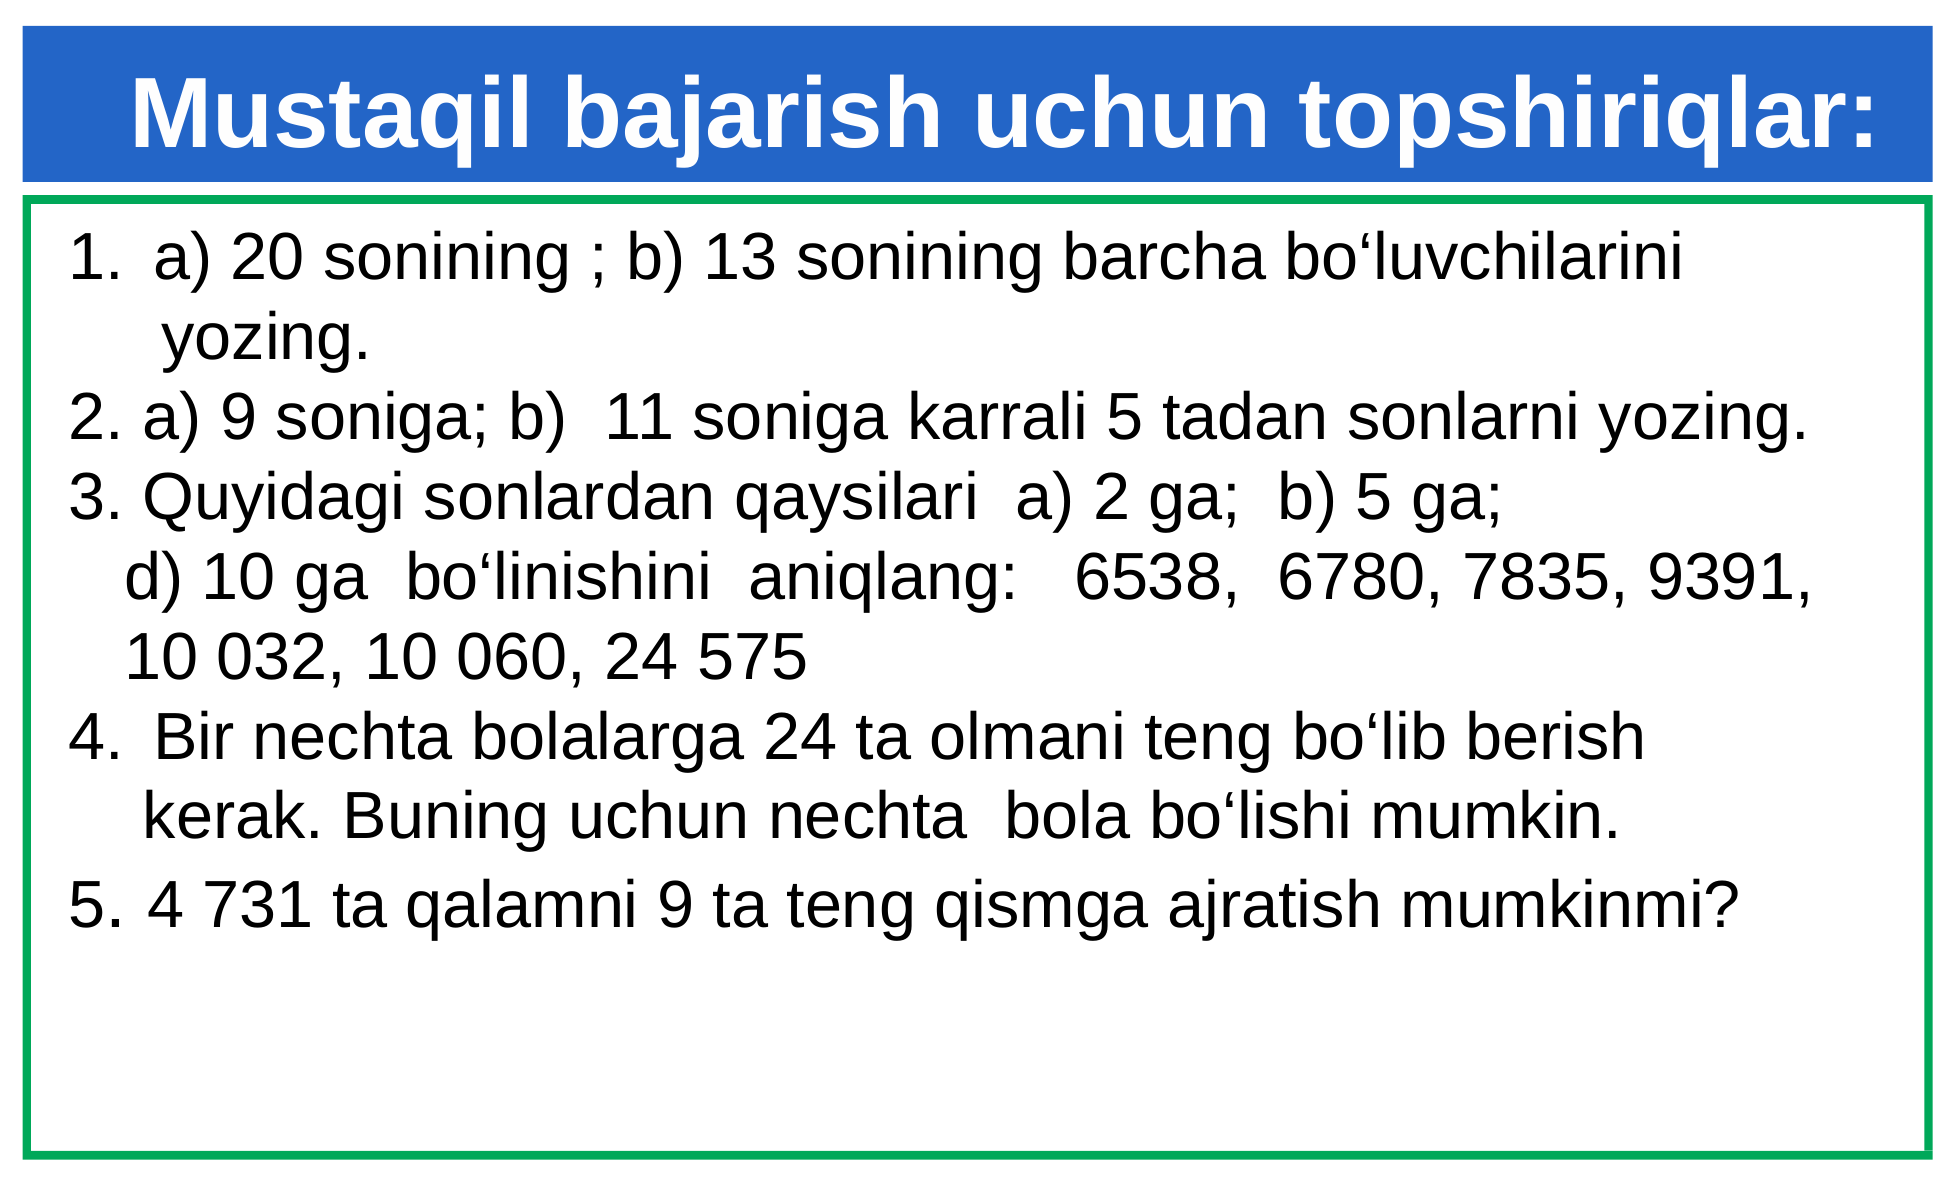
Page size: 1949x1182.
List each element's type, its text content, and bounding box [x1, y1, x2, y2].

list a) 20 sonining ; b) 13 sonining barcha bo‘luvchilarini yozing. 2. a) 9 soniga; b) 11 soniga karrali 5 tadan sonlarni yozing. 3. Quyidagi sonlardan qaysilari a) 2 ga; b) 5 ga; d) 10 ga bo‘linishini aniqlang: 6538, 6780, 7835, 9391, 10 032, 10 060, 24 575 Bir nechta bolalarga 24 ta olmani teng bo‘lib berish kerak. Buning uchun nechta bola bo‘lishi mumkin. 5. 4 731 ta qalamni 9 ta teng qismga ajratish mumkinmi? [68, 212, 1889, 1182]
list Mustaqil bajarish uchun topshiriqlar: [63, 47, 1949, 169]
